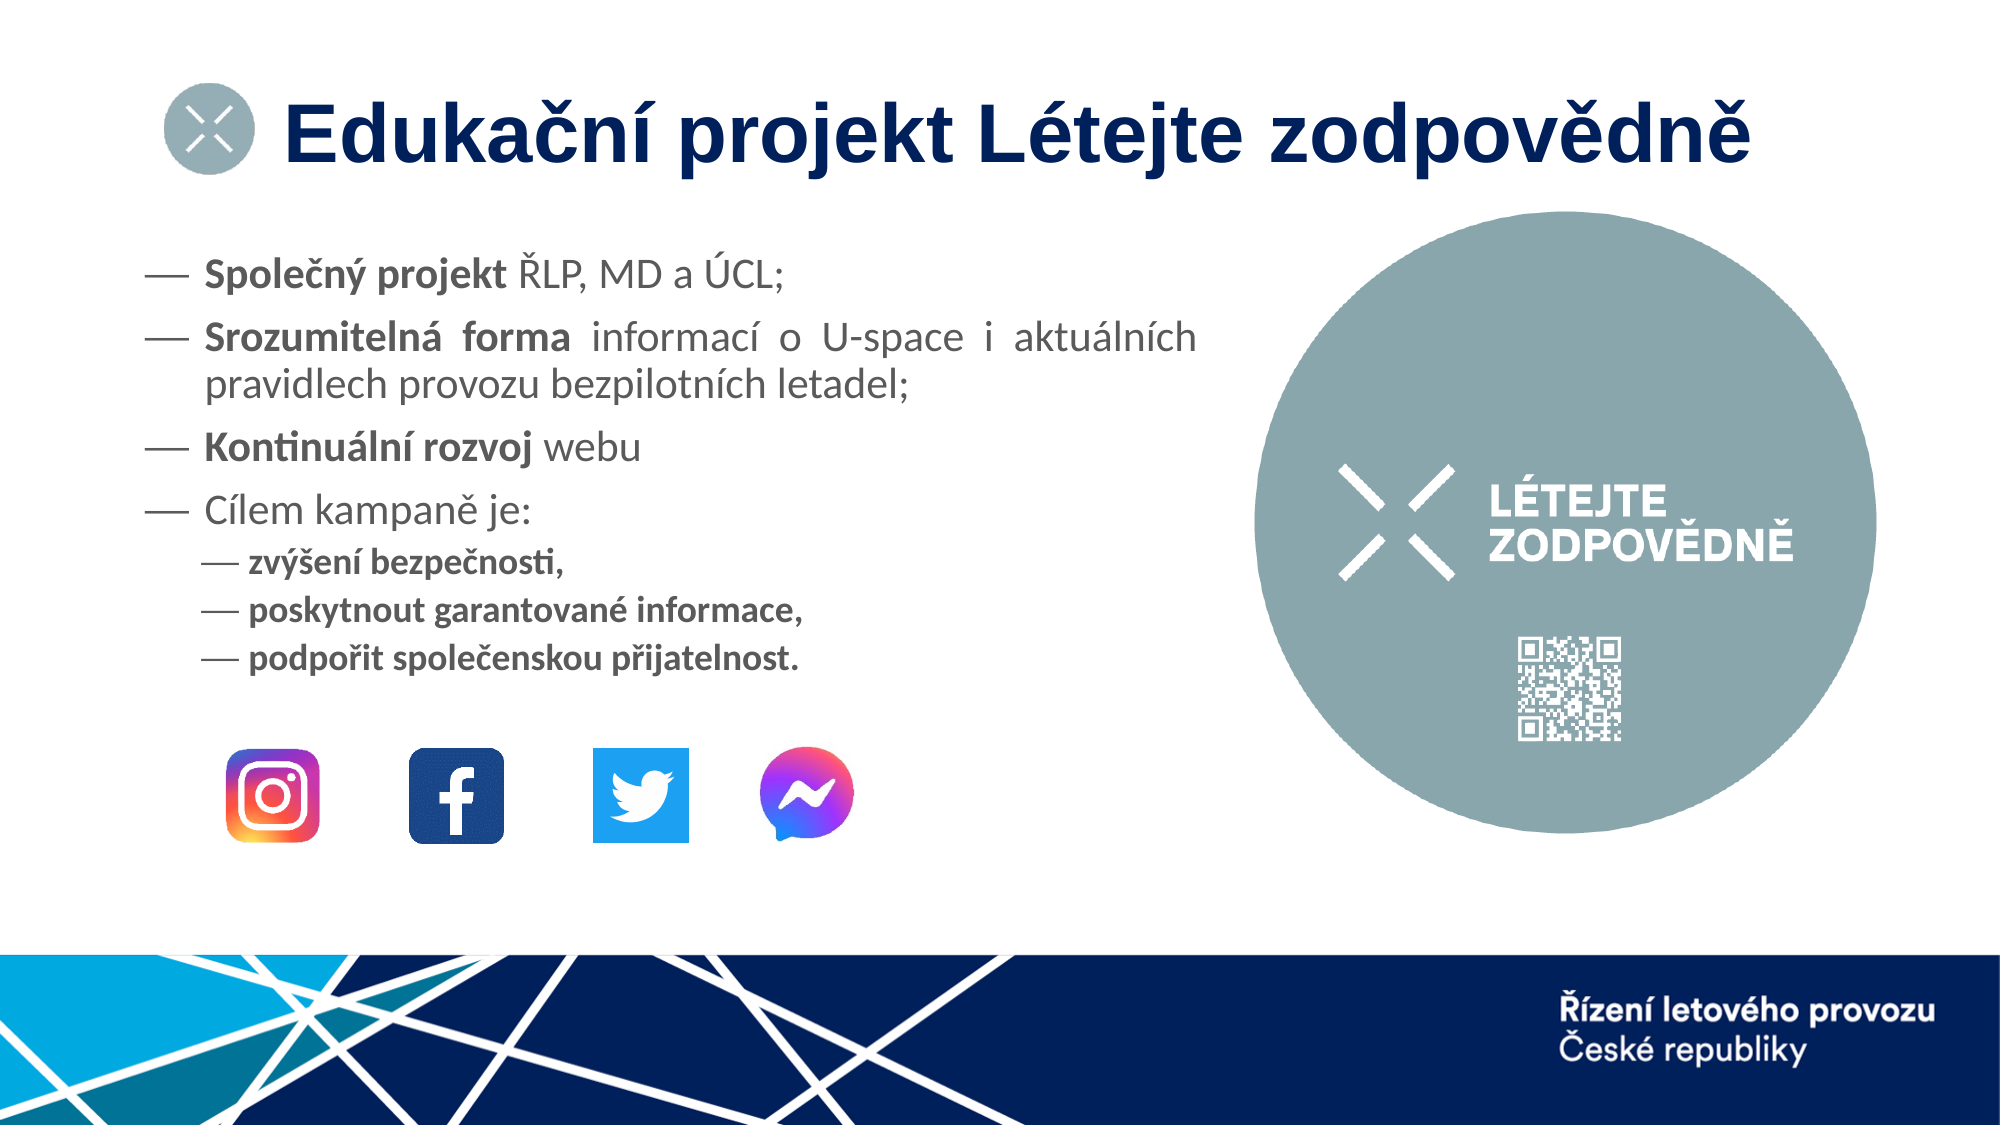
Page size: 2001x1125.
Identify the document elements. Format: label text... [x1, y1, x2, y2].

title Edukační projekt Létejte zodpovědně [59, 82, 1942, 288]
list Společný projekt ŘLP, MD a ÚCL; Srozumitelná forma informací o U-space i aktuálních pravidlech provozu bezpilotních letadel; Kontinuální rozvoj webu Cílem kampaně je: zvýšení bezpečnosti, poskytnout garantované informace, podpořit společenskou přijatelnost. [130, 243, 1213, 899]
picture [163, 82, 255, 175]
picture [409, 748, 504, 844]
picture [719, 743, 894, 842]
picture [0, 953, 2000, 1125]
picture [224, 748, 320, 843]
picture [593, 748, 689, 843]
picture [1249, 209, 1882, 840]
